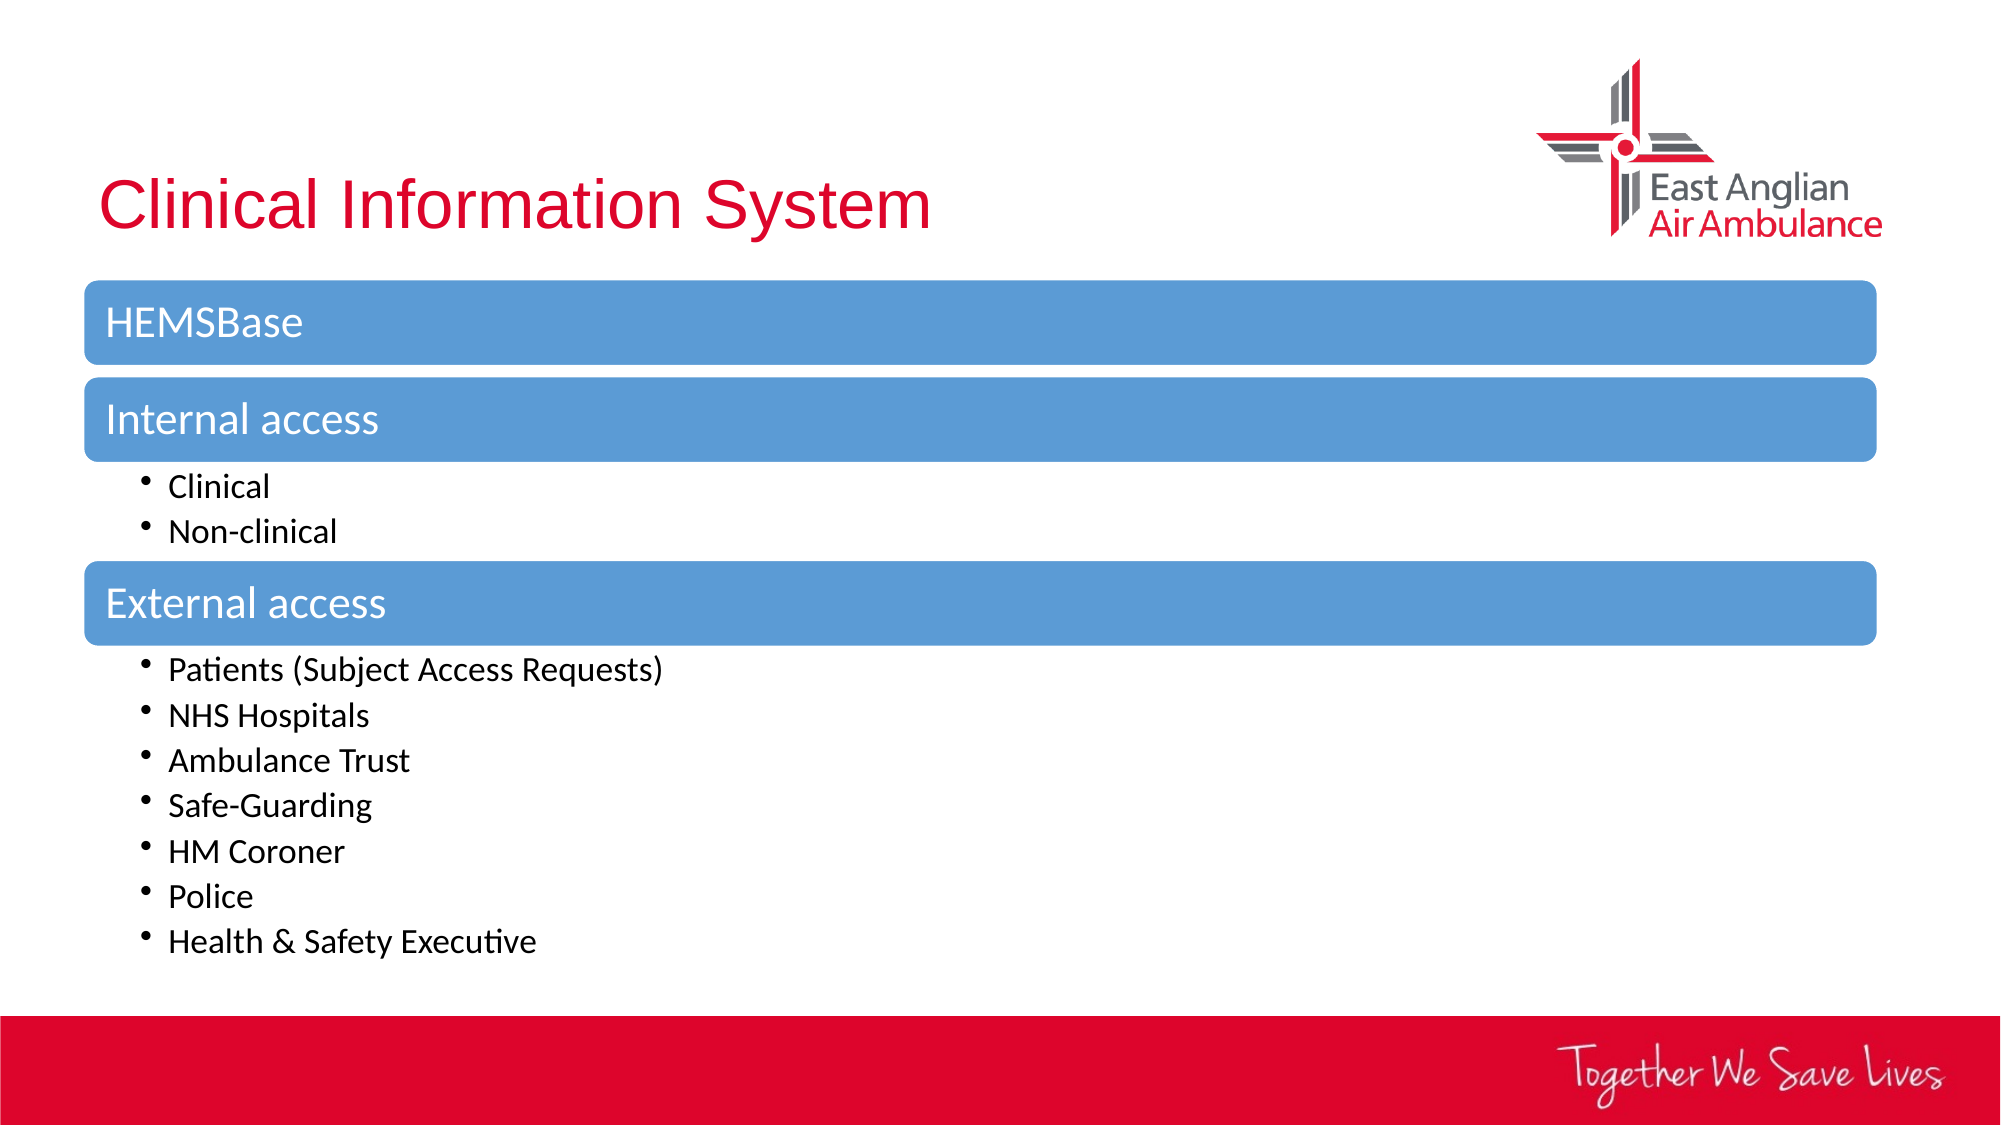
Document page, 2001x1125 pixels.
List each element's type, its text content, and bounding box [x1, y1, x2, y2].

list Clinical Information System [83, 161, 1021, 252]
picture [1536, 58, 1882, 237]
picture [0, 1016, 2001, 1125]
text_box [83, 272, 1878, 991]
